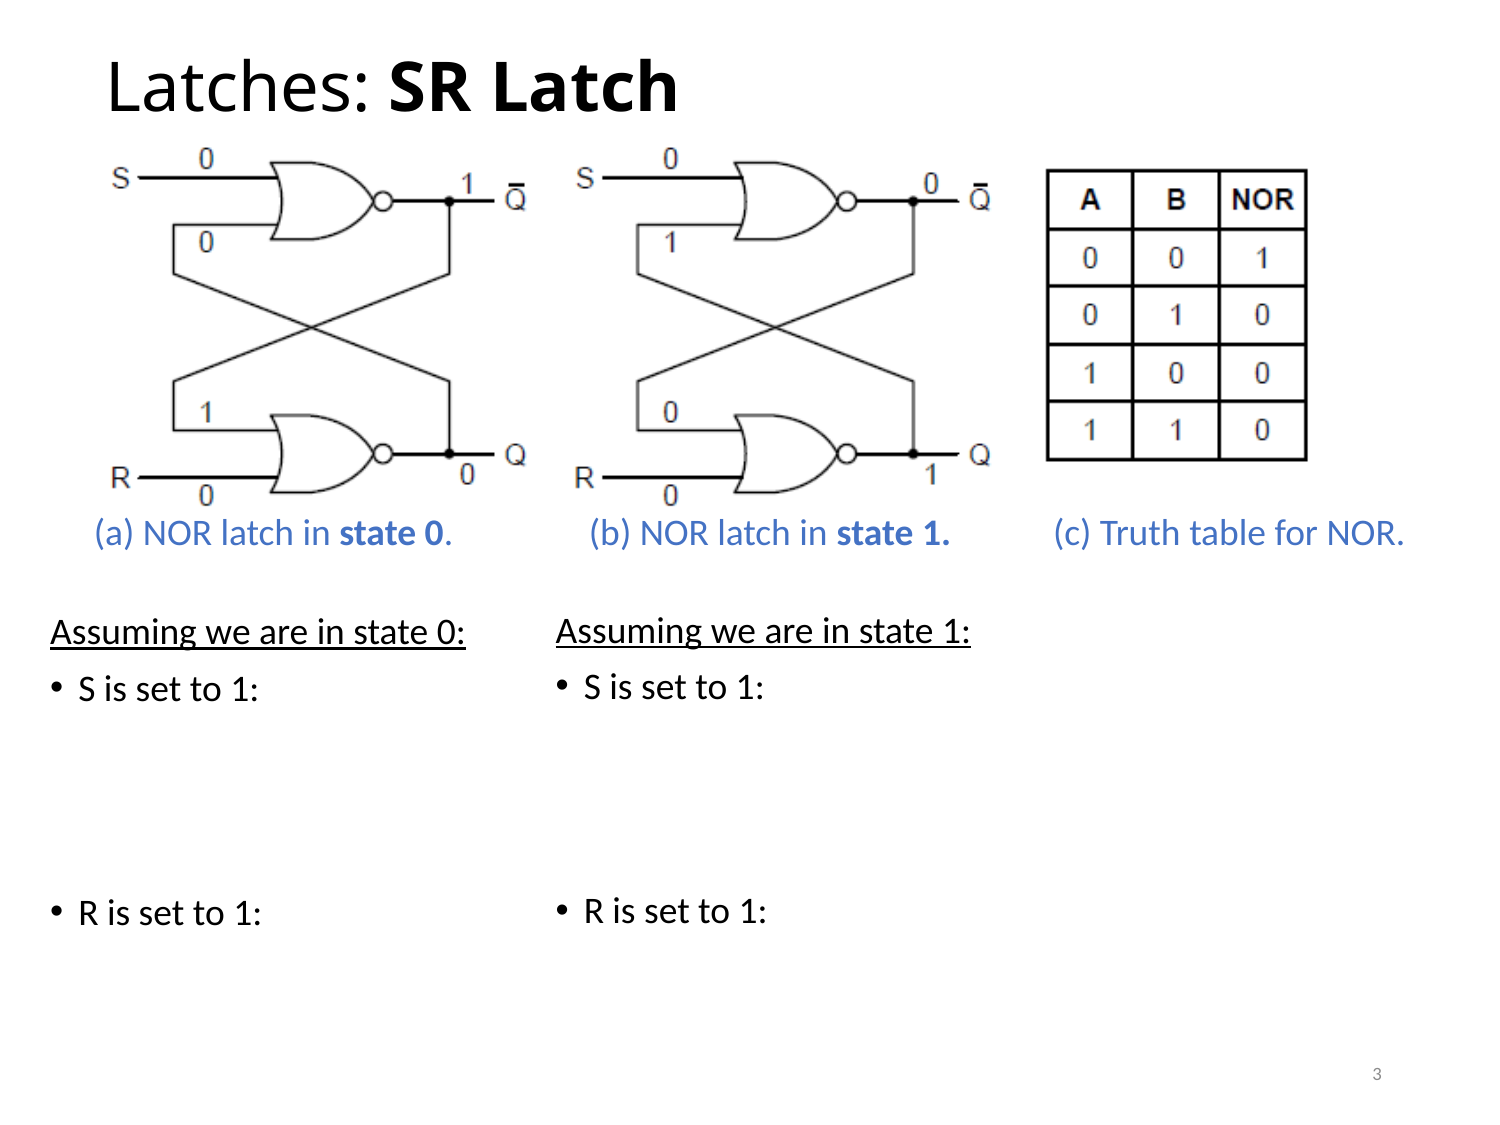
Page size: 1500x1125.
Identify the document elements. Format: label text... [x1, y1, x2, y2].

title Latches: SR Latch [90, 14, 1385, 164]
text_box Assuming we are in state 0: S is set to 1: R is set to 1: [35, 605, 533, 1100]
picture [90, 103, 1354, 522]
slide_number 3 [1059, 1042, 1397, 1103]
text_box (a) NOR latch in state 0. (b) NOR latch in state 1. (c) Truth table for NOR. [78, 505, 1463, 612]
text_box Assuming we are in state 1: S is set to 1: R is set to 1: [540, 603, 1038, 1098]
